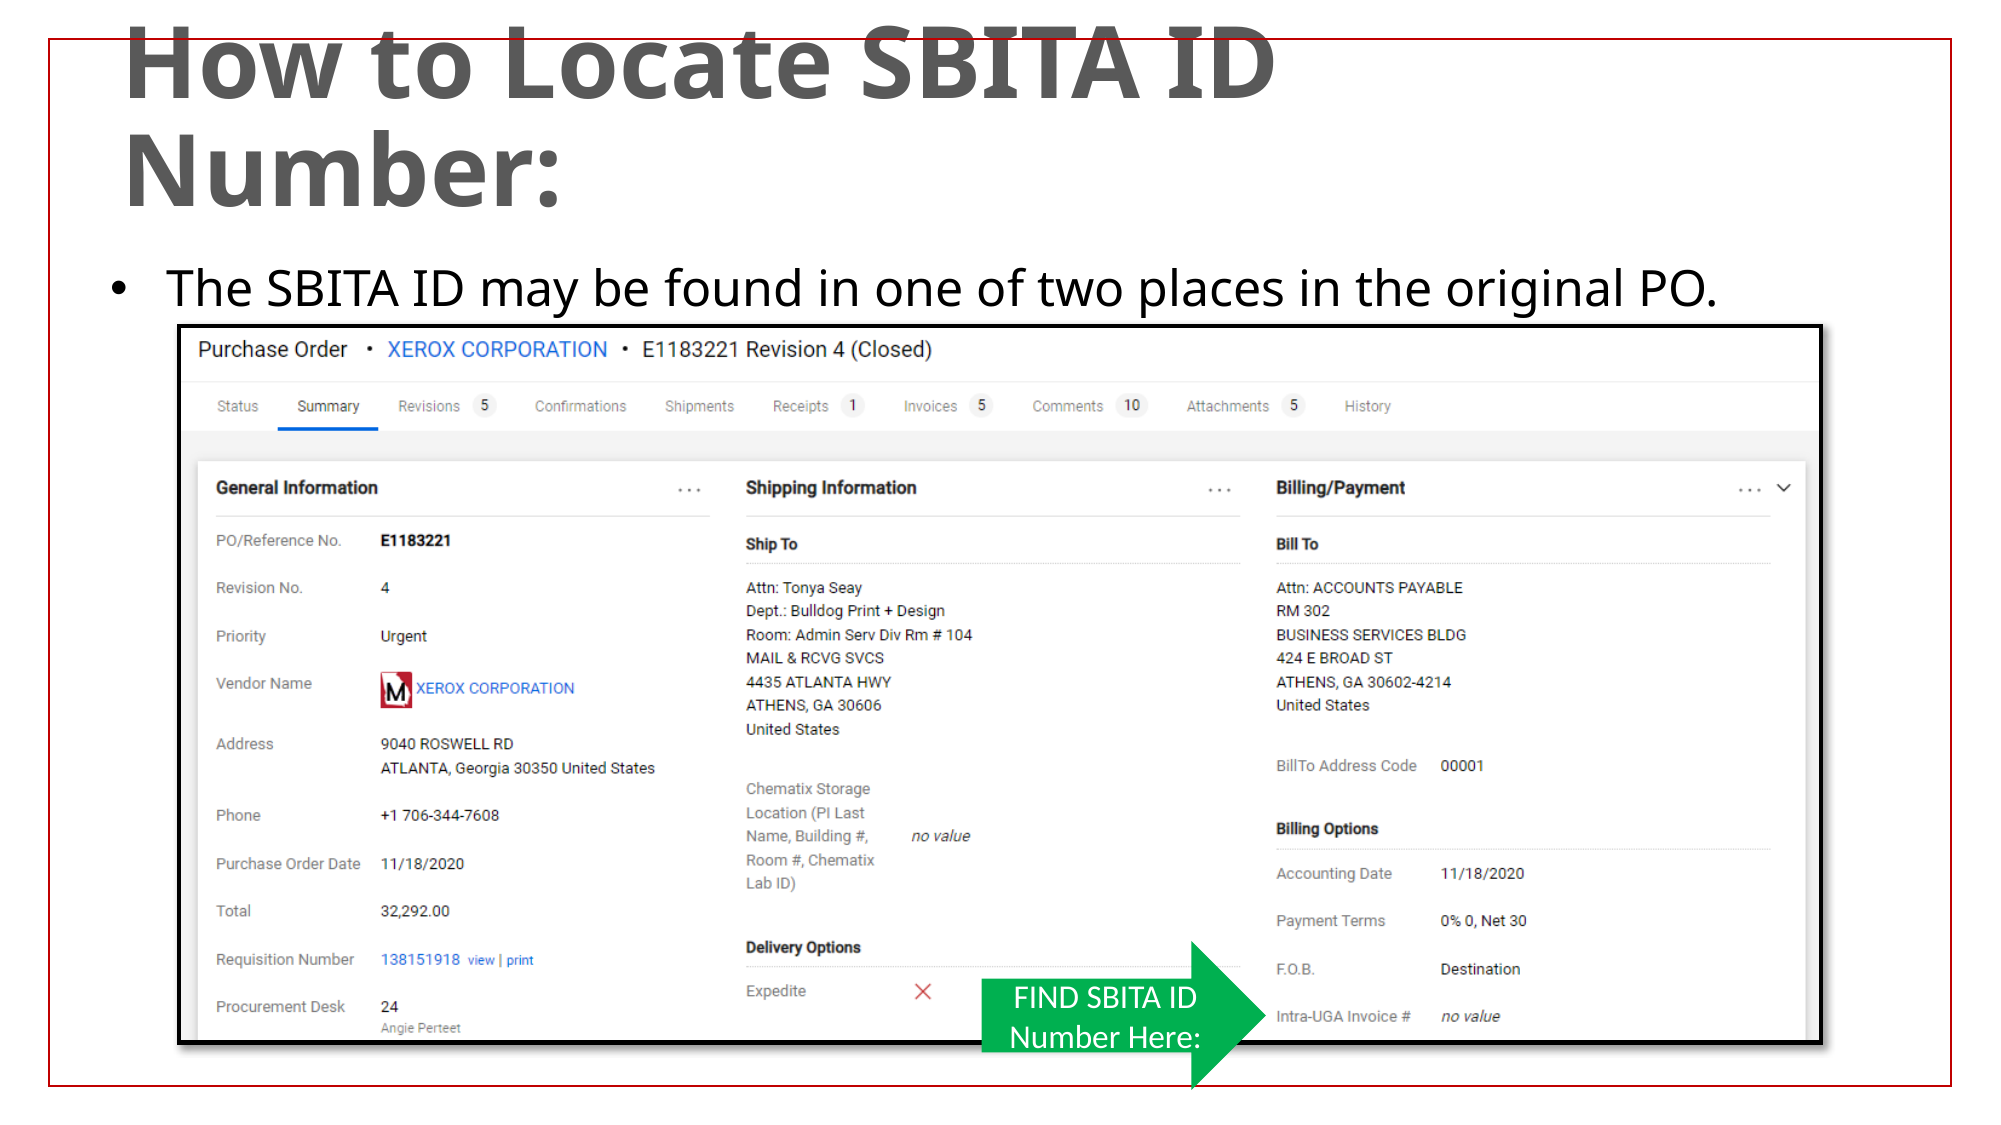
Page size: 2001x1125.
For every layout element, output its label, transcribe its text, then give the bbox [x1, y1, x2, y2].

text_box FIND SBITA ID Number Here: [981, 1040, 1242, 1090]
text_box [48, 38, 1952, 1087]
picture [181, 328, 1819, 1040]
